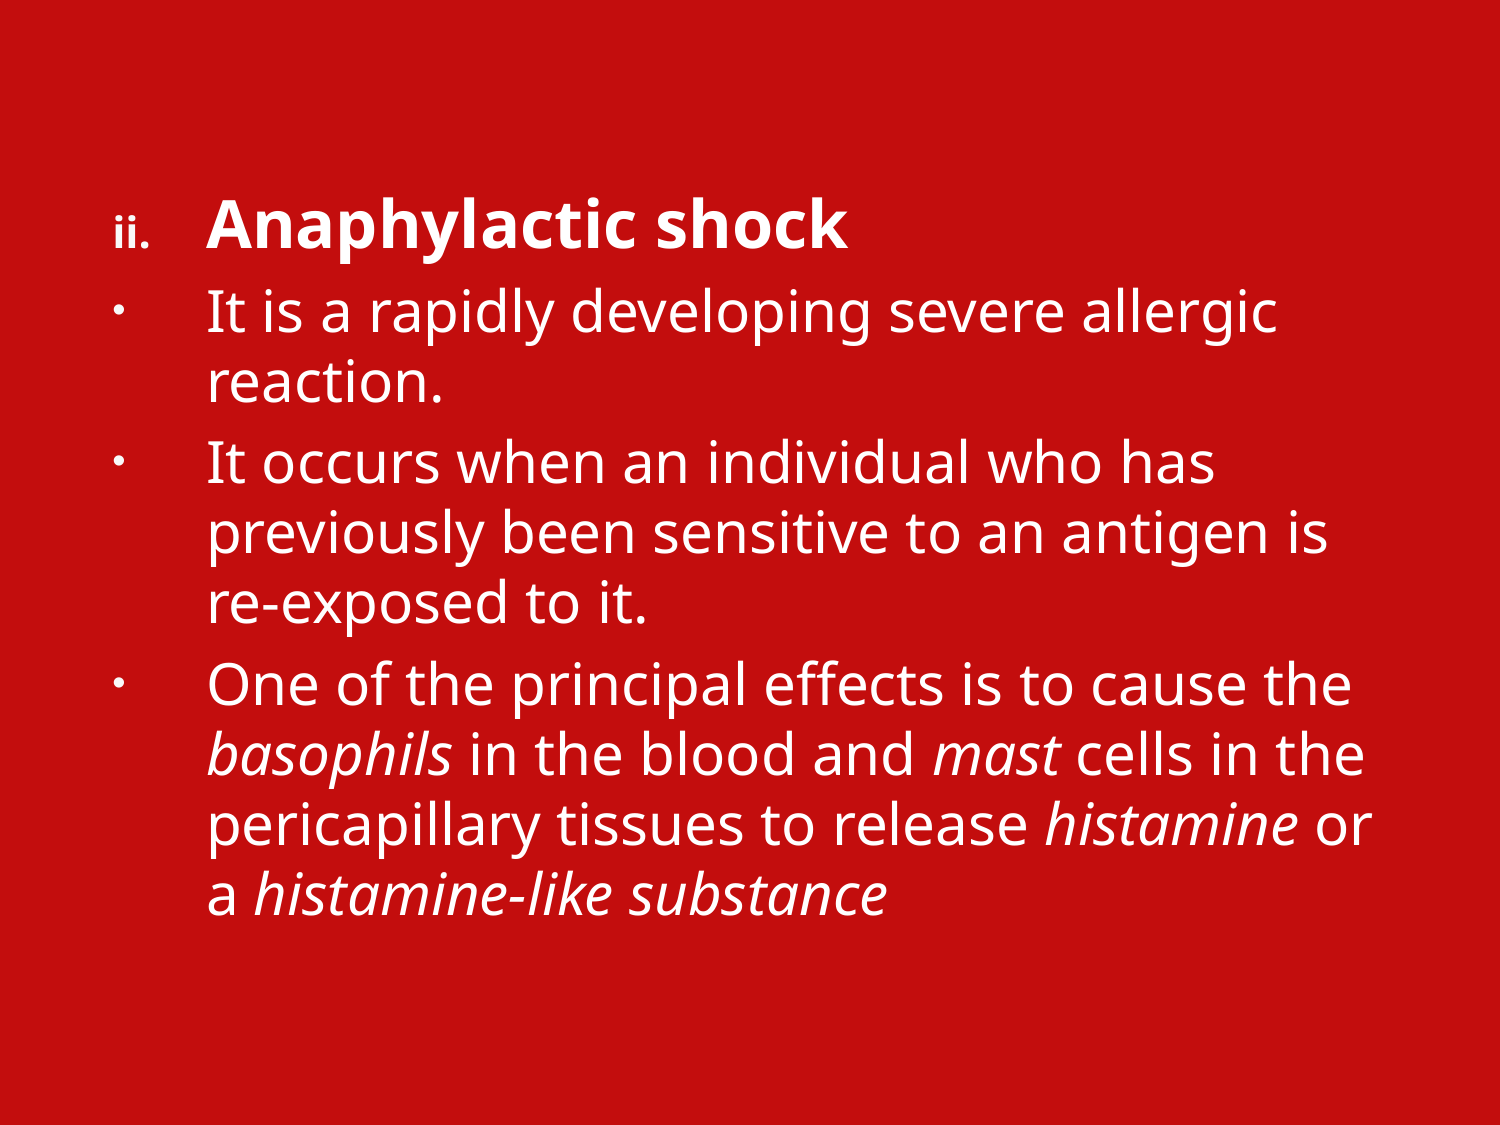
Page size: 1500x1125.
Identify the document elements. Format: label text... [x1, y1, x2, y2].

list Anaphylactic shock It is a rapidly developing severe allergic reaction. It occurs when an individual who has previously been sensitive to an antigen is re-exposed to it. One of the principal effects is to cause the basophils in the blood and mast cells in the pericapillary tissues to release histamine or a histamine-like substance [75, 174, 1425, 1035]
